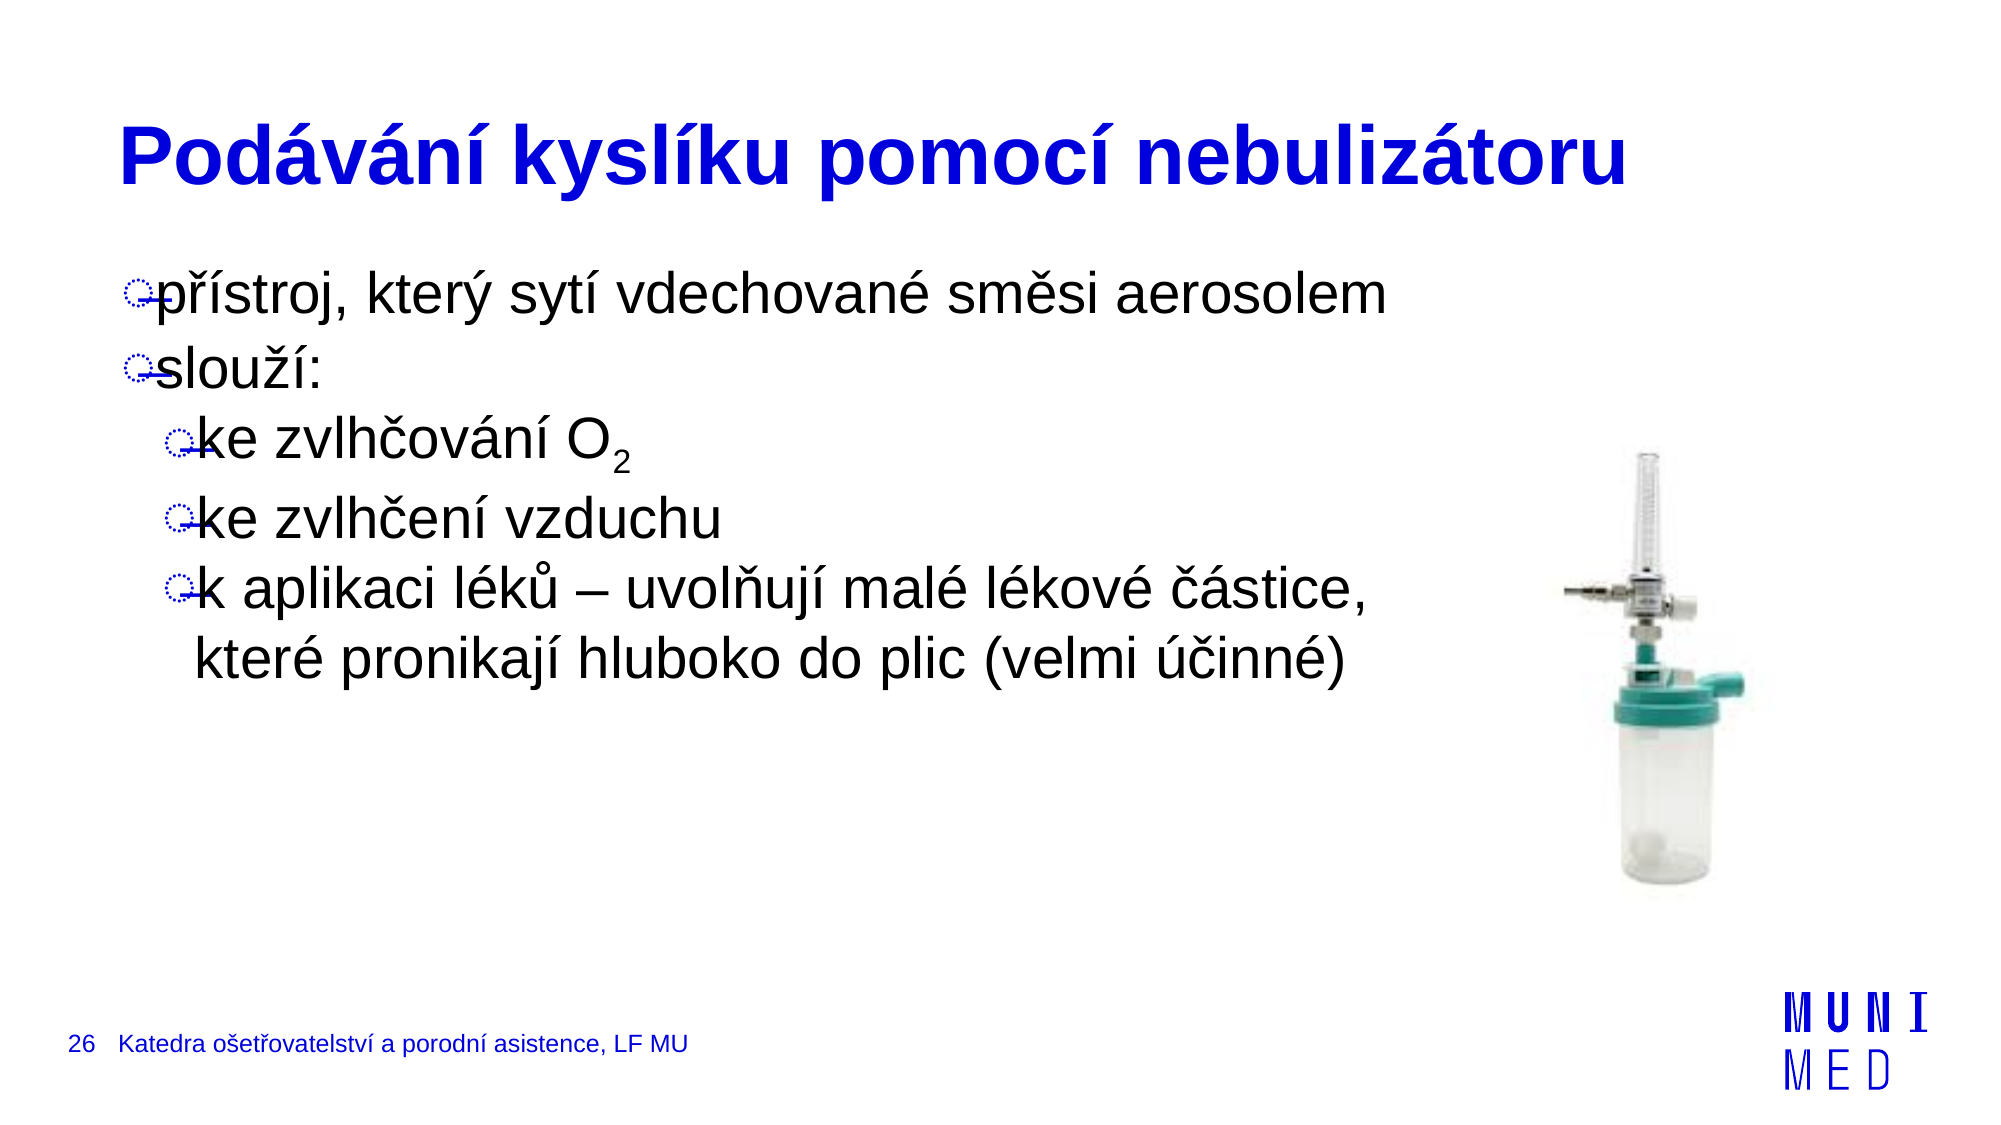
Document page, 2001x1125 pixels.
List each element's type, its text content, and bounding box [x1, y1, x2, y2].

title Podávání kyslíku pomocí nebulizátoru [118, 118, 1883, 193]
picture [1394, 408, 1928, 943]
slide_number 26 [67, 1021, 110, 1063]
footer Katedra ošetřovatelství a porodní asistence, LF MU [118, 1021, 1418, 1063]
list přístroj, který sytí vdechované směsi aerosolem slouží: ke zvlhčování O2 ke zvlhčení vzduchu k aplikaci léků – uvolňují malé lékové částice, které pronikají hluboko do plic (velmi účinné) [109, 250, 1761, 1007]
